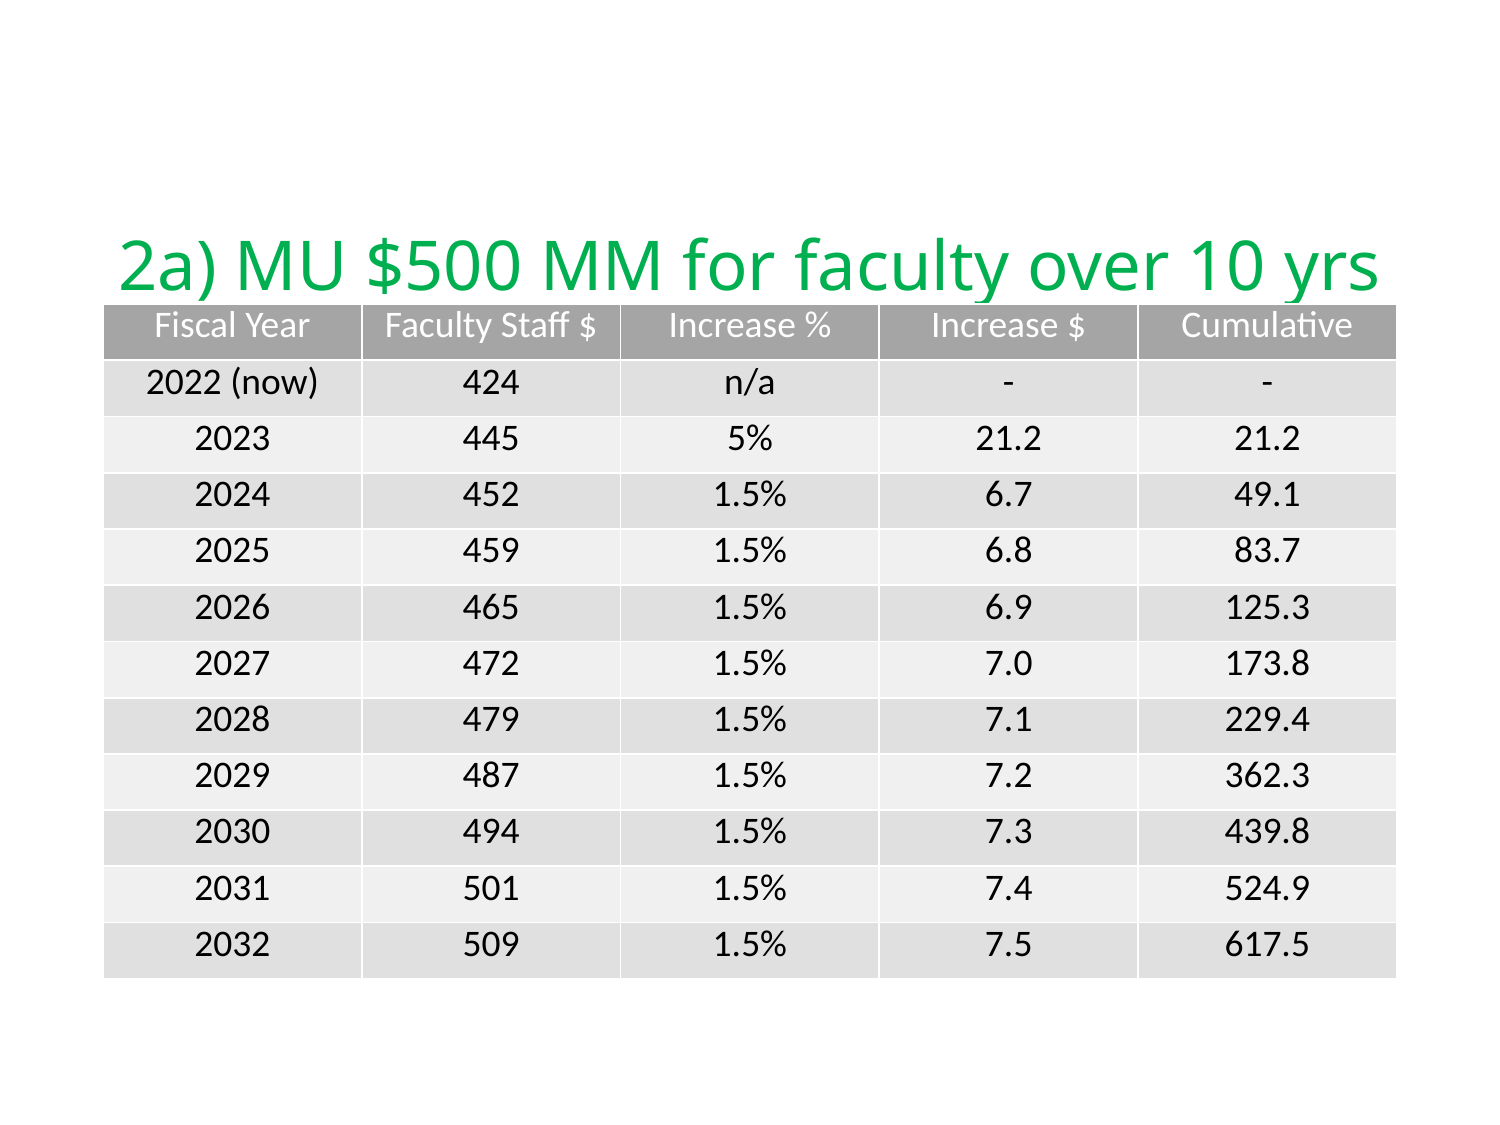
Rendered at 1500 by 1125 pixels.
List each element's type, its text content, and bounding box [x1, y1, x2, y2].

table_cell 424 [363, 361, 620, 416]
table_cell 21.2 [1139, 417, 1396, 472]
table_cell 21.2 [880, 417, 1137, 472]
table_cell 7.3 [880, 811, 1137, 865]
table_cell 7.4 [880, 867, 1137, 922]
table_cell 229.4 [1139, 699, 1396, 753]
table_header Increase $ [880, 305, 1137, 359]
table_cell 479 [363, 699, 620, 753]
table_cell 173.8 [1139, 642, 1396, 697]
table_cell - [1139, 361, 1396, 416]
table_cell 2027 [104, 642, 361, 697]
table_cell 2028 [104, 699, 361, 753]
table_cell 459 [363, 530, 620, 584]
table_cell 472 [363, 642, 620, 697]
table_cell 7.0 [880, 642, 1137, 697]
table_cell 7.5 [880, 923, 1137, 978]
table_cell 439.8 [1139, 811, 1396, 865]
table_cell 7.1 [880, 699, 1137, 753]
table_cell 2029 [104, 755, 361, 809]
table_cell 1.5% [621, 586, 878, 641]
table_cell 2023 [104, 417, 361, 472]
table_cell - [880, 361, 1137, 416]
table_cell 494 [363, 811, 620, 865]
table_cell 524.9 [1139, 867, 1396, 922]
table_header Increase % [621, 305, 878, 359]
table_cell 1.5% [621, 867, 878, 922]
table_cell 617.5 [1139, 923, 1396, 978]
table_cell 465 [363, 586, 620, 641]
table_cell n/a [621, 361, 878, 416]
table_cell 487 [363, 755, 620, 809]
table_cell 6.7 [880, 474, 1137, 528]
table_cell 2030 [104, 811, 361, 865]
table_cell 1.5% [621, 530, 878, 584]
table_cell 5% [621, 417, 878, 472]
table_cell 2025 [104, 530, 361, 584]
table_cell 362.3 [1139, 755, 1396, 809]
table_cell 501 [363, 867, 620, 922]
table_cell 83.7 [1139, 530, 1396, 584]
table_header Faculty Staff $ [363, 305, 620, 359]
table_header Cumulative [1139, 305, 1396, 359]
table_cell 2024 [104, 474, 361, 528]
table_cell 509 [363, 923, 620, 978]
table_cell 452 [363, 474, 620, 528]
table_cell 6.8 [880, 530, 1137, 584]
table_cell 1.5% [621, 811, 878, 865]
table_cell 1.5% [621, 642, 878, 697]
table_cell 2026 [104, 586, 361, 641]
table_cell 7.2 [880, 755, 1137, 809]
table_cell 2032 [104, 923, 361, 978]
table_header Fiscal Year [104, 305, 361, 359]
table_cell 1.5% [621, 474, 878, 528]
table_cell 1.5% [621, 755, 878, 809]
title 2a) MU $500 MM for faculty over 10 yrs [103, 186, 1397, 303]
table_cell 2031 [104, 867, 361, 922]
table_cell 1.5% [621, 699, 878, 753]
table_cell 6.9 [880, 586, 1137, 641]
table_cell 1.5% [621, 923, 878, 978]
table_cell 445 [363, 417, 620, 472]
table_cell 49.1 [1139, 474, 1396, 528]
table_cell 125.3 [1139, 586, 1396, 641]
table_cell 2022 (now) [104, 361, 361, 416]
